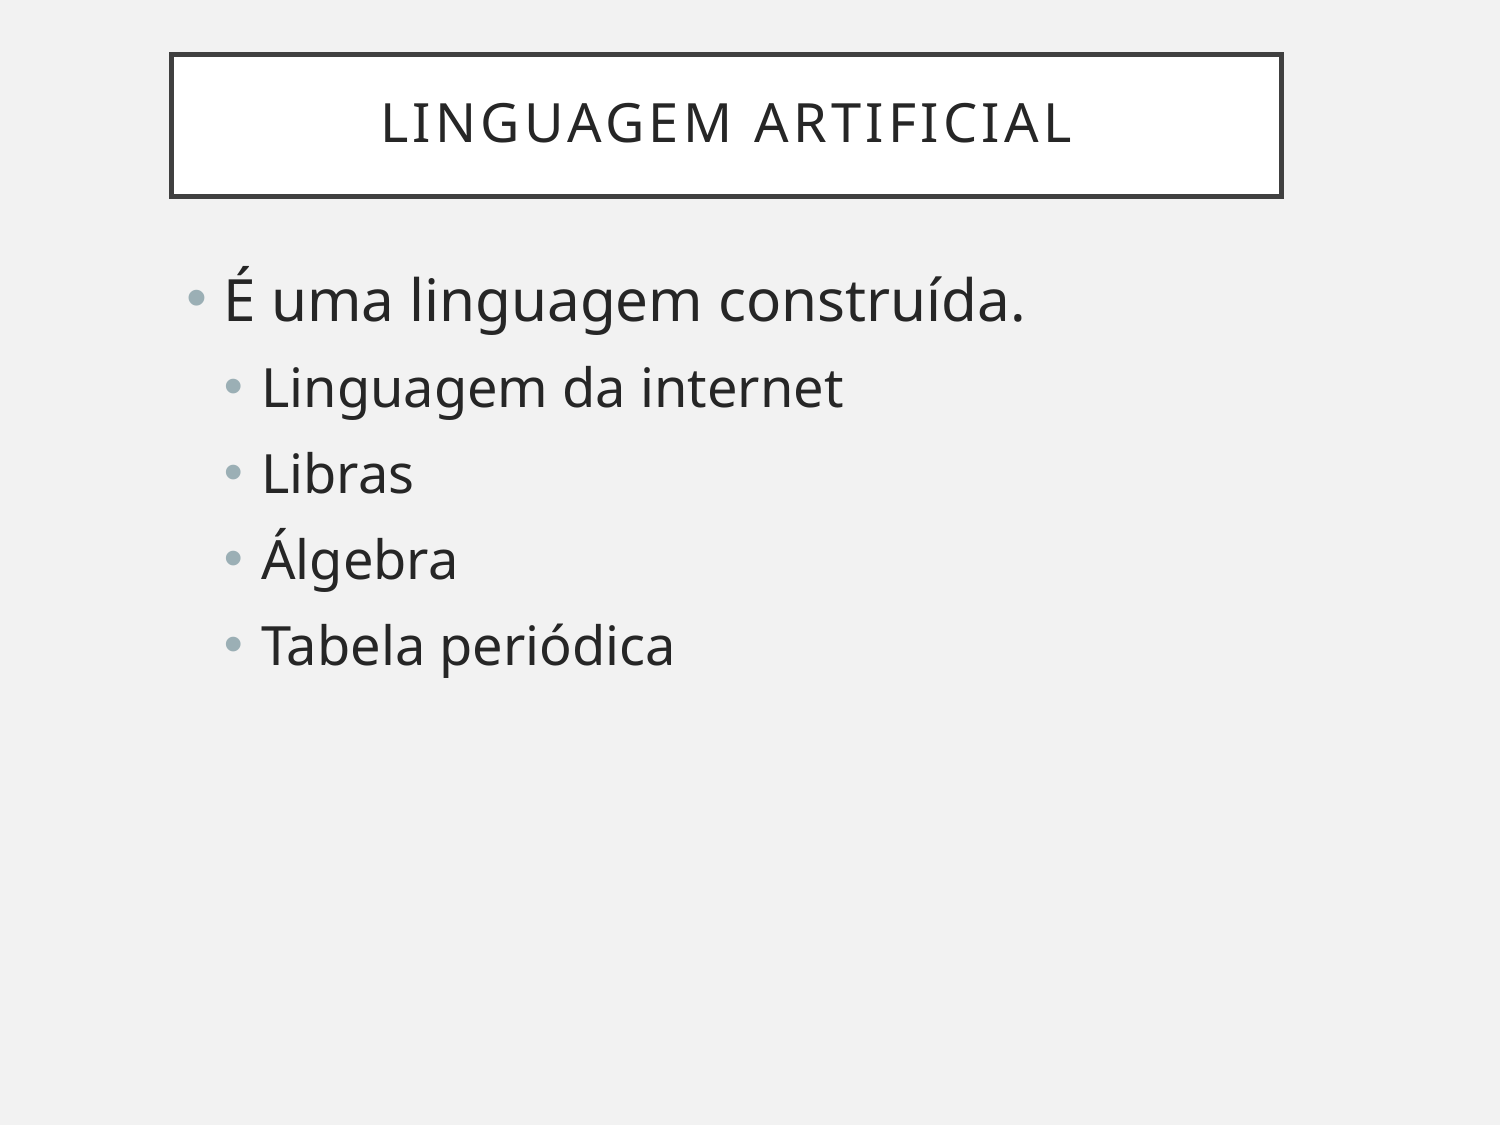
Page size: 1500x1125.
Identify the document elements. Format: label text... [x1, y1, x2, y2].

title LINGUAGEM ARTIFICIAL [169, 52, 1284, 199]
list É uma linguagem construída. Linguagem da internet Libras Álgebra Tabela periódica [171, 255, 1238, 942]
